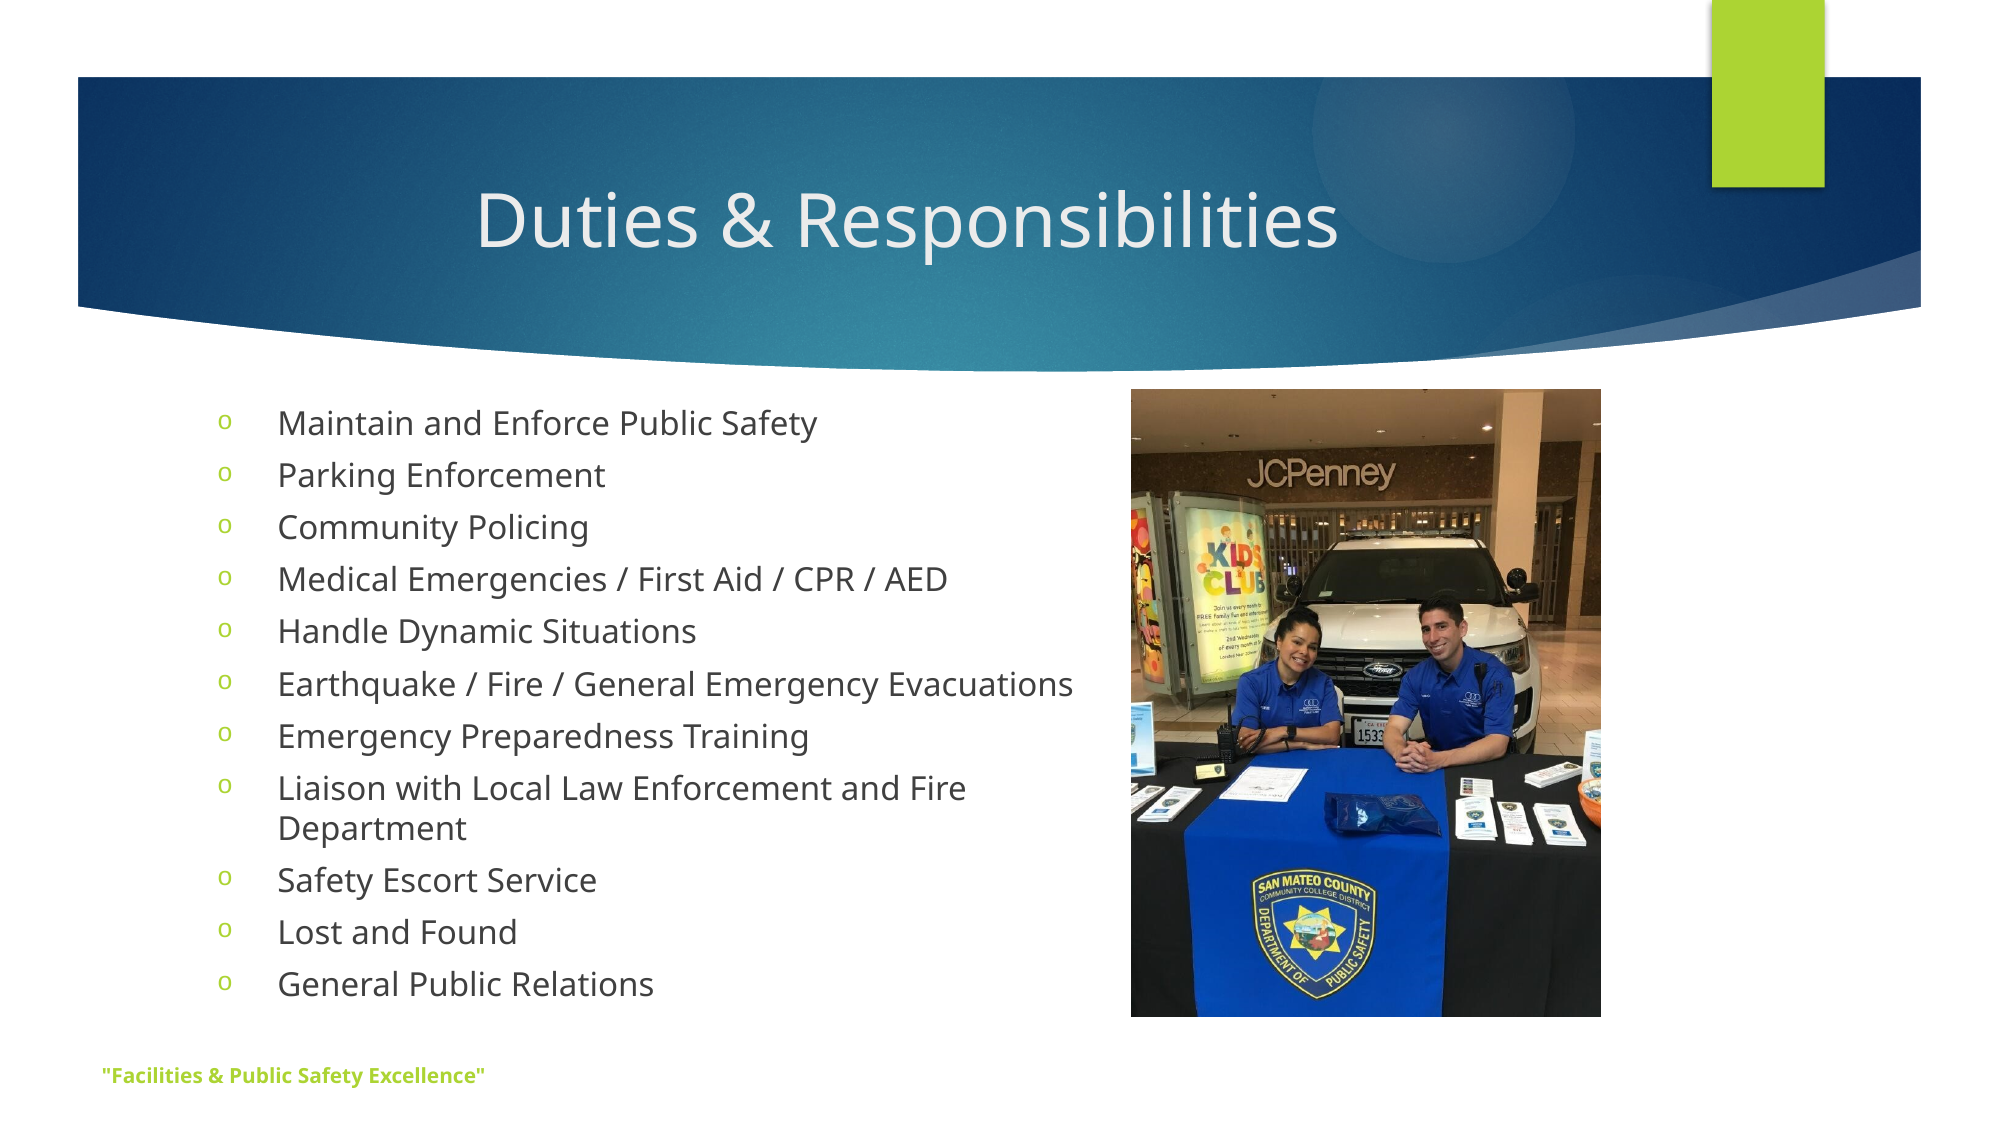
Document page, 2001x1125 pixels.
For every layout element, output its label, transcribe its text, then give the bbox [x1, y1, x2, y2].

list Maintain and Enforce Public Safety Parking Enforcement Community Policing Medical Emergencies / First Aid / CPR / AED Handle Dynamic Situations Earthquake / Fire / General Emergency Evacuations Emergency Preparedness Training Liaison with Local Law Enforcement and Fire Department Safety Escort Service Lost and Found General Public Relations [202, 394, 1116, 1017]
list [1130, 389, 1602, 1017]
title Duties & Responsibilities [189, 159, 1627, 276]
footer "Facilities & Public Safety Excellence" [86, 1048, 720, 1099]
